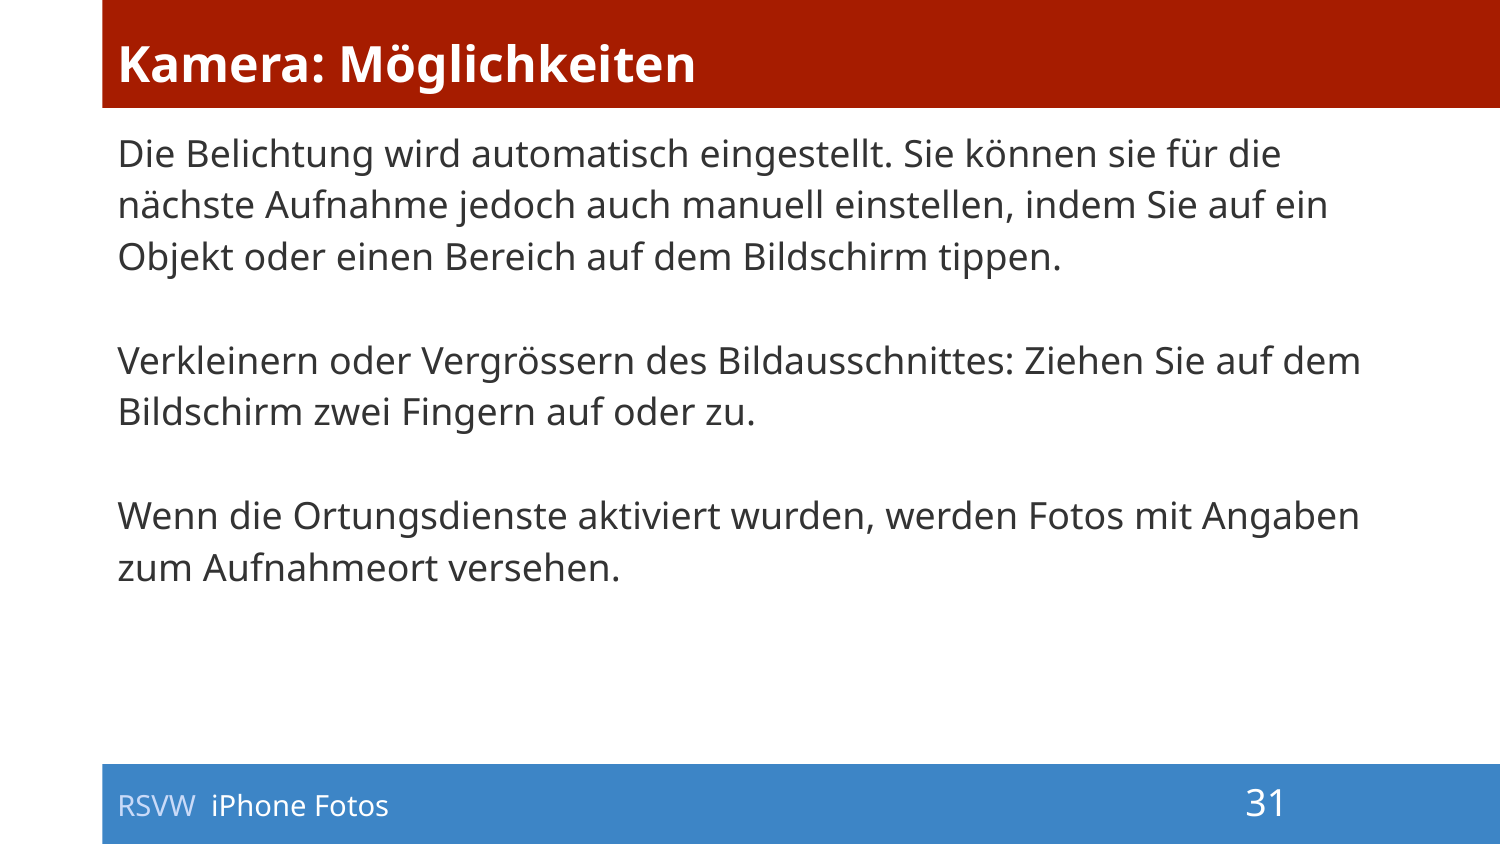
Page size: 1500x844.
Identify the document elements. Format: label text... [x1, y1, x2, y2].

title Kamera: Möglichkeiten [102, 0, 1500, 108]
text_box Die Belichtung wird automatisch eingestellt. Sie können sie für die nächste Aufnahme jedoch auch manuell einstellen, indem Sie auf ein Objekt oder einen Bereich auf dem Bildschirm tippen. Verkleinern oder Vergrössern des Bildausschnittes: Ziehen Sie auf dem Bildschirm zwei Fingern auf oder zu. Wenn die Ortungsdienste aktiviert wurden, werden Fotos mit Angaben zum Aufnahmeort versehen. [102, 107, 1442, 739]
slide_number ‹#› [1044, 764, 1500, 844]
slide_number RSVW iPhone Fotos [102, 764, 1044, 844]
